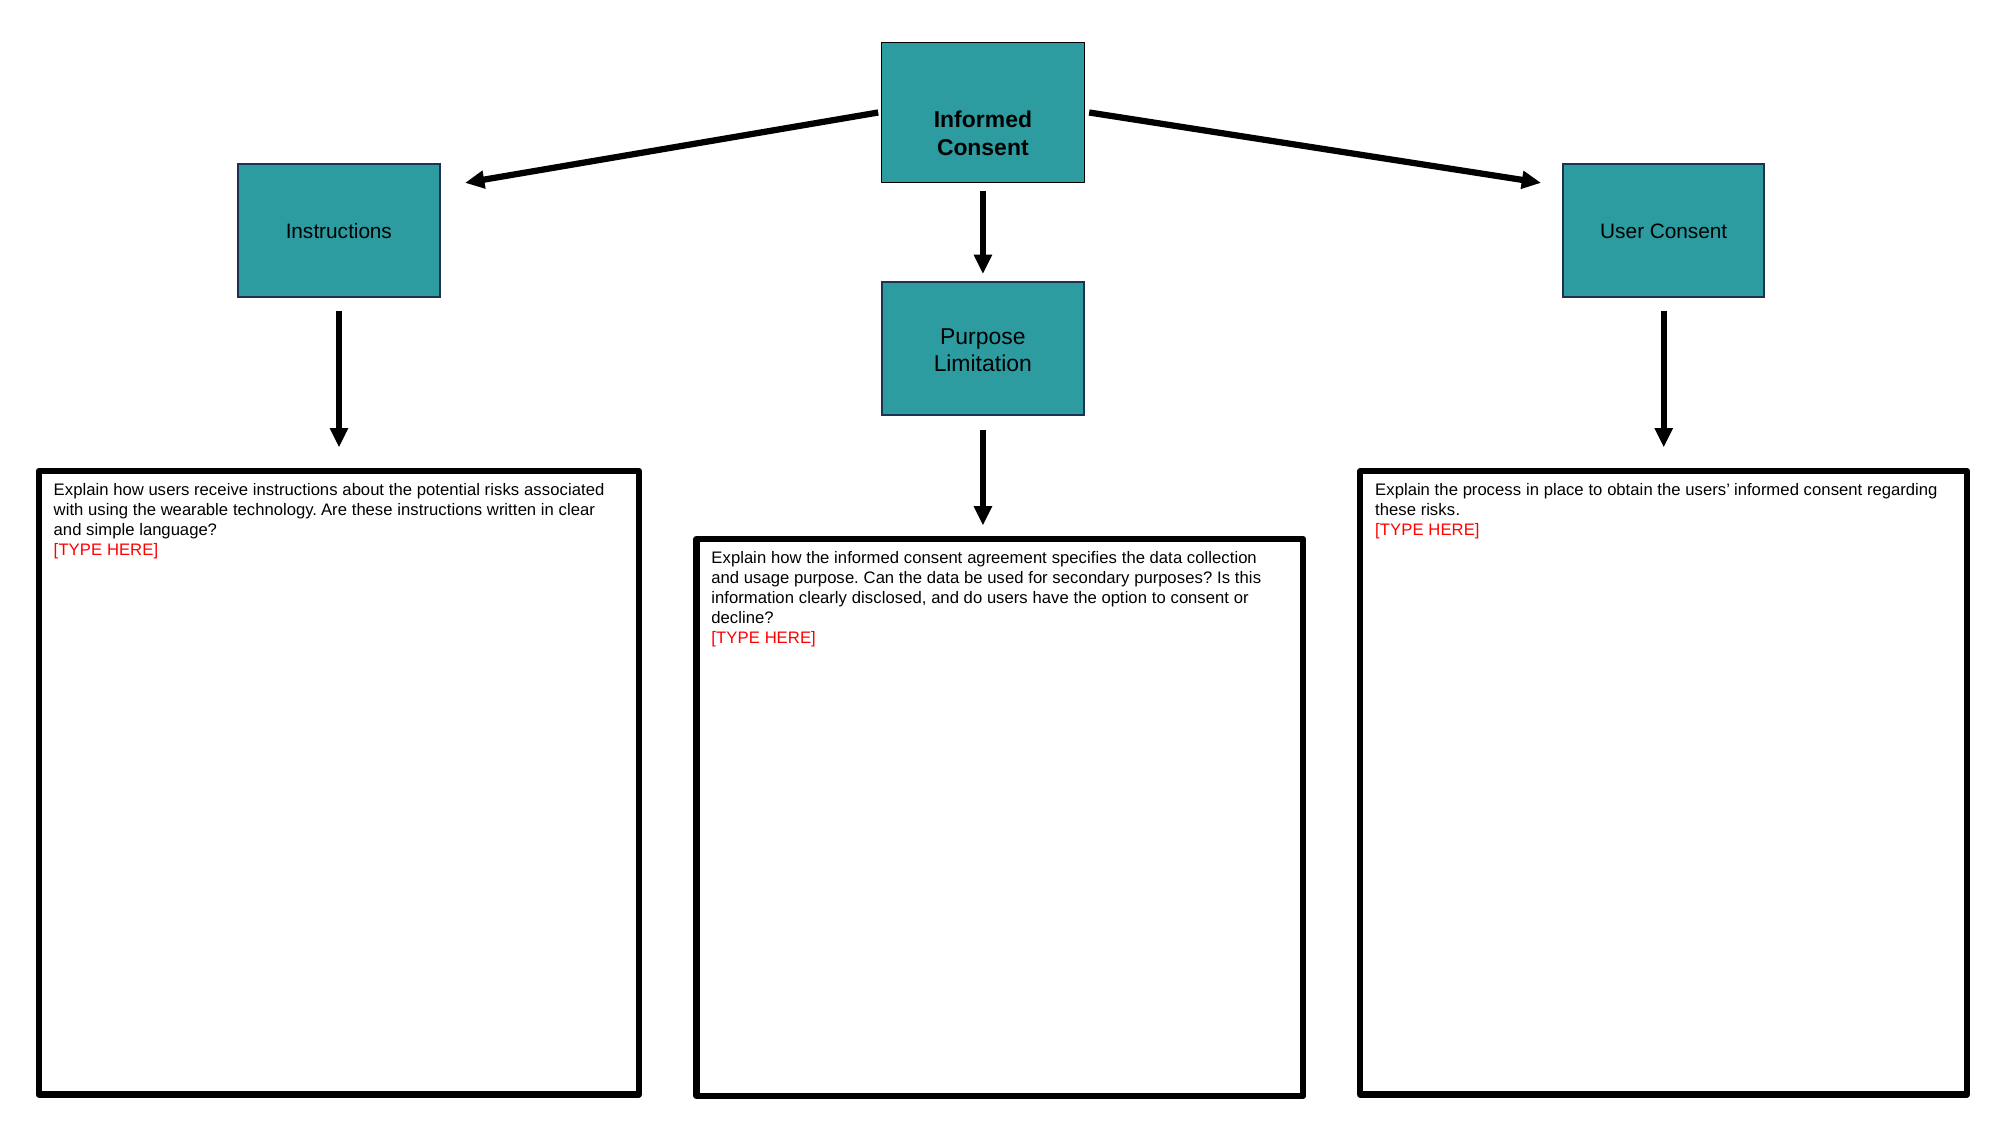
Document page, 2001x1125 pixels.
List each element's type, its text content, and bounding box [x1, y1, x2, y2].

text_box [465, 112, 879, 183]
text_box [1089, 112, 1541, 183]
text_box Explain the process in place to obtain the users’ informed consent regarding these risks. [TYPE HERE] [1360, 471, 1968, 1095]
text_box Explain how the informed consent agreement specifies the data collection and usage purpose. Can the data be used for secondary purposes? Is this information clearly disclosed, and do users have the option to consent or decline? [TYPE HERE] [696, 539, 1304, 1096]
text_box Instructions [237, 163, 441, 298]
text_box Explain how users receive instructions about the potential risks associated with using the wearable technology. Are these instructions written in clear and simple language? [TYPE HERE] [38, 471, 639, 1095]
text_box User Consent [1562, 163, 1765, 298]
text_box Informed Consent [881, 42, 1085, 183]
text_box Purpose Limitation [881, 281, 1085, 416]
